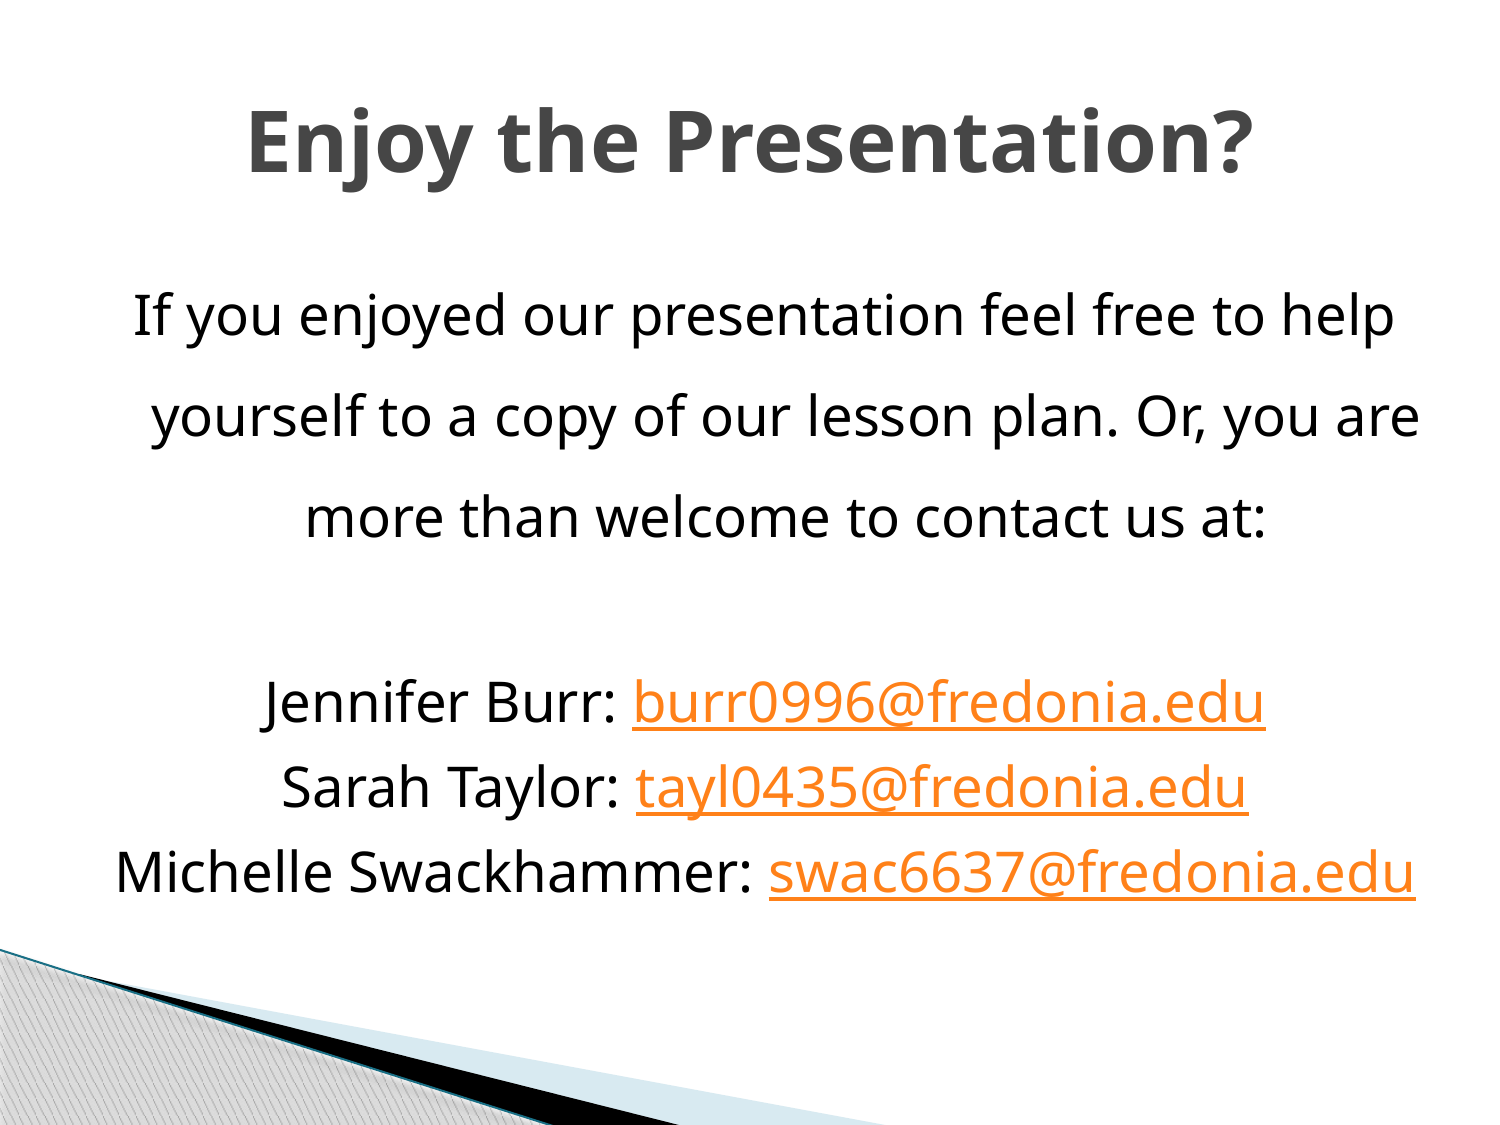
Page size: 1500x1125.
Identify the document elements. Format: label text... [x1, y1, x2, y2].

list If you enjoyed our presentation feel free to help yourself to a copy of our lesson plan. Or, you are more than welcome to contact us at: Jennifer Burr: burr0996@fredonia.edu Sarah Taylor: tayl0435@fredonia.edu Michelle Swackhammer: swac6637@fredonia.edu [62, 237, 1450, 980]
title Enjoy the Presentation? [75, 45, 1425, 233]
